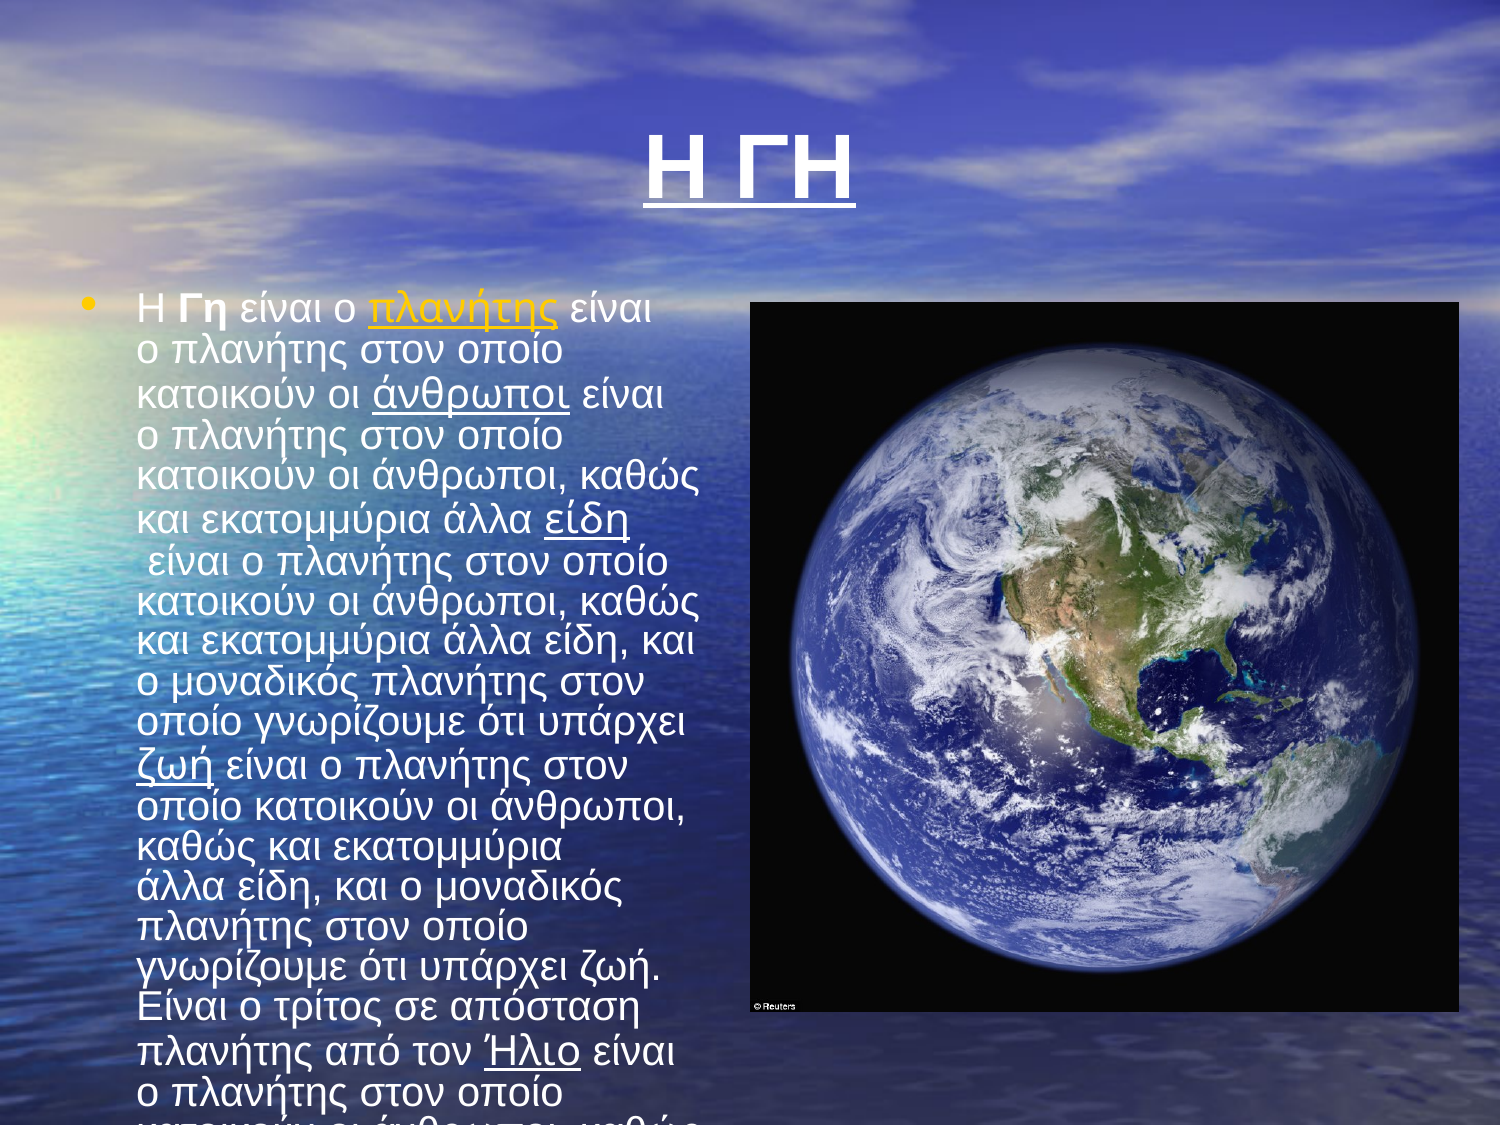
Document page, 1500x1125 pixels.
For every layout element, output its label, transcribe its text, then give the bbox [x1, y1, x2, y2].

title Η ΓΗ [75, 47, 1425, 275]
list Η Γη είναι ο πλανήτης είναι ο πλανήτης στον οποίο κατοικούν οι άνθρωποι είναι ο πλανήτης στον οποίο κατοικούν οι άνθρωποι, καθώς και εκατομμύρια άλλα είδη είναι ο πλανήτης στον οποίο κατοικούν οι άνθρωποι, καθώς και εκατομμύρια άλλα είδη, και ο μοναδικός πλανήτης στον οποίο γνωρίζουμε ότι υπάρχει ζωή είναι ο πλανήτης στον οποίο κατοικούν οι άνθρωποι, καθώς και εκατομμύρια άλλα είδη, και ο μοναδικός πλανήτης στον οποίο γνωρίζουμε ότι υπάρχει ζωή. Είναι ο τρίτος σε απόσταση πλανήτης από τον Ήλιο είναι ο πλανήτης στον οποίο κατοικούν οι άνθρωποι, καθώς και εκατομμύρια άλλα είδη, και ο μοναδικός πλανήτης στον οποίο γνωρίζουμε ότι υπάρχει ζωή. Είναι ο τρίτος σε απόσταση πλανήτης από τον Ήλιο, ο πέμπτος μεγαλύτερος σε μάζα από τους πλανήτες του ηλιακού συστήματός είναι ο πλανήτης στον οποίο κατοικούν οι άνθρωποι, καθώς και εκατομμύρια άλλα είδη, και ο μοναδικός πλανήτης στον οποίο γνωρίζουμε ότι υπάρχει ζωή. Είναι ο τρίτος σε απόσταση πλανήτης από τον Ήλιο, ο πέμπτος μεγαλύτερος σε μάζα από τους πλανήτες του ηλιακού συστήματός μας και ο μεγαλύτερος μεταξύ των τεσσάρων πλανητών που διαθέτουν στερεό φλοιό. Ο πλανήτης σχηματίστηκε πριν από 4,5 δισεκατομμύρια έτη είναι ο πλανήτης στον οποίο κατοικούν οι άνθρωποι, καθώς και εκατομμύρια άλλα είδη, και ο μοναδικός πλανήτης στον οποίο γνωρίζουμε ότι υπάρχει ζωή. Είναι ο τρίτος σε απόσταση πλανήτης από τον Ήλιο, ο πέμπτος μεγαλύτερος σε μάζα από τους πλανήτες του ηλιακού συστήματός μας και ο μεγαλύτερος μεταξύ των τεσσάρων πλανητών που διαθέτουν στερεό φλοιό. Ο πλανήτης σχηματίστηκε πριν από 4,5 δισεκατομμύρια έτη, έχει έναν φυσικό δορυφόρο είναι ο πλανήτης στον οποίο κατοικούν οι άνθρωποι, καθώς και εκατομμύρια άλλα είδη, και ο μοναδικός πλανήτης στον οποίο γνωρίζουμε ότι υπάρχει ζωή. Είναι ο τρίτος σε απόσταση πλανήτης από τον Ήλιο, ο πέμπτος μεγαλύτερος σε μάζα από τους πλανήτες του ηλιακού συστήματός μας και ο μεγαλύτερος μεταξύ των τεσσάρων πλανητών που διαθέτουν στερεό φλοιό. Ο πλανήτης σχηματίστηκε πριν από 4,5 δισεκατομμύρια έτη, έχει έναν φυσικό δορυφόρο, την Σελήνη. [64, 278, 729, 1037]
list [749, 302, 1460, 1012]
picture [0, 0, 1500, 1125]
